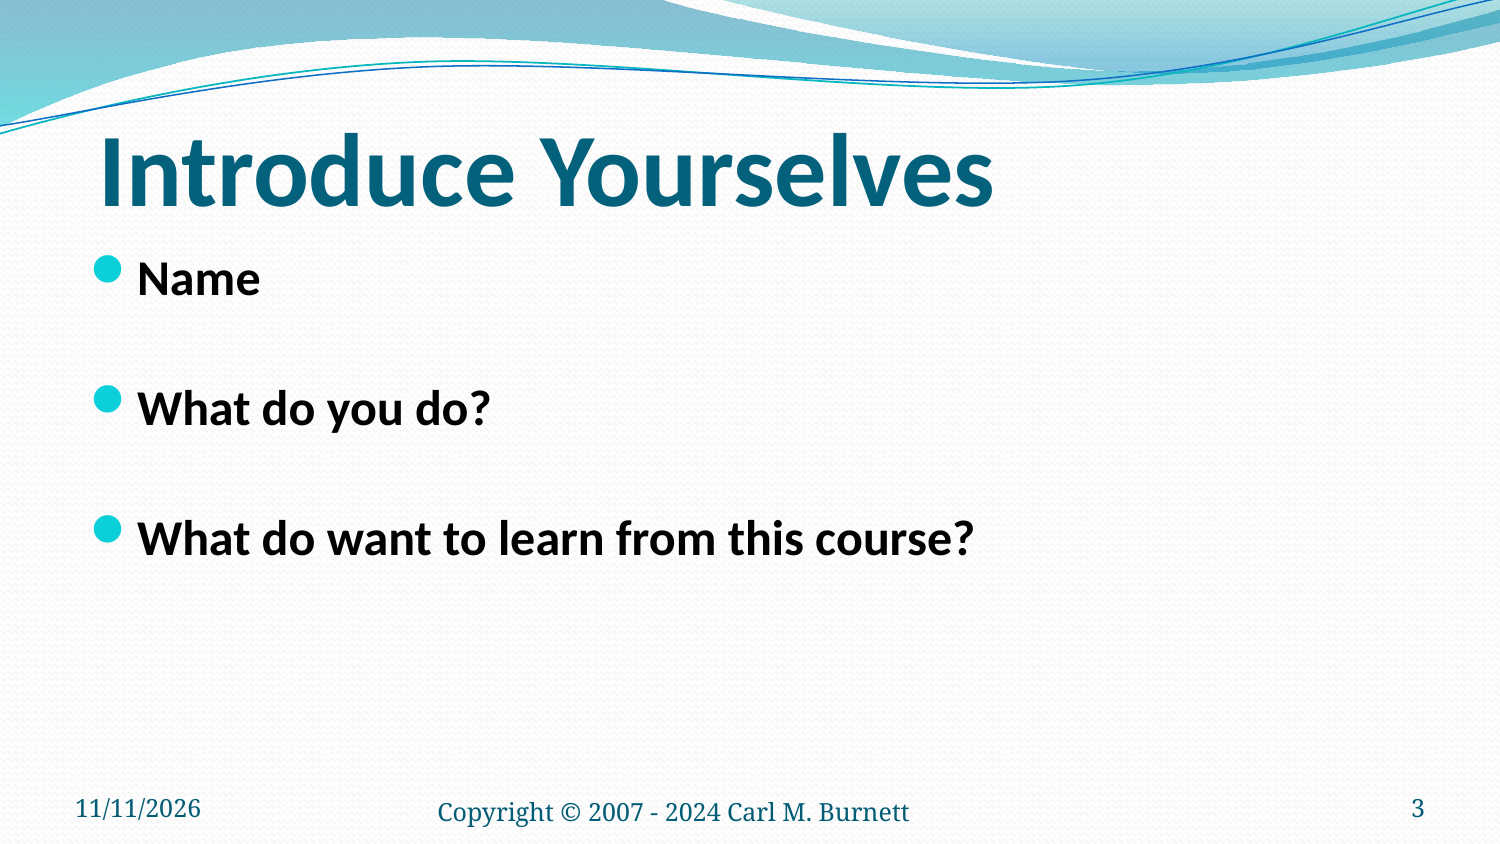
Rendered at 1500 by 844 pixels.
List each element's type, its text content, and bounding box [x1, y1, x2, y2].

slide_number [75, 782, 425, 827]
list Name What do you do? What do want to learn from this course? [75, 238, 1425, 779]
footer Copyright © 2007 - 2024 Carl M. Burnett [437, 782, 988, 827]
slide_number 3 [1299, 782, 1425, 827]
title Introduce Yourselves [75, 86, 1425, 228]
